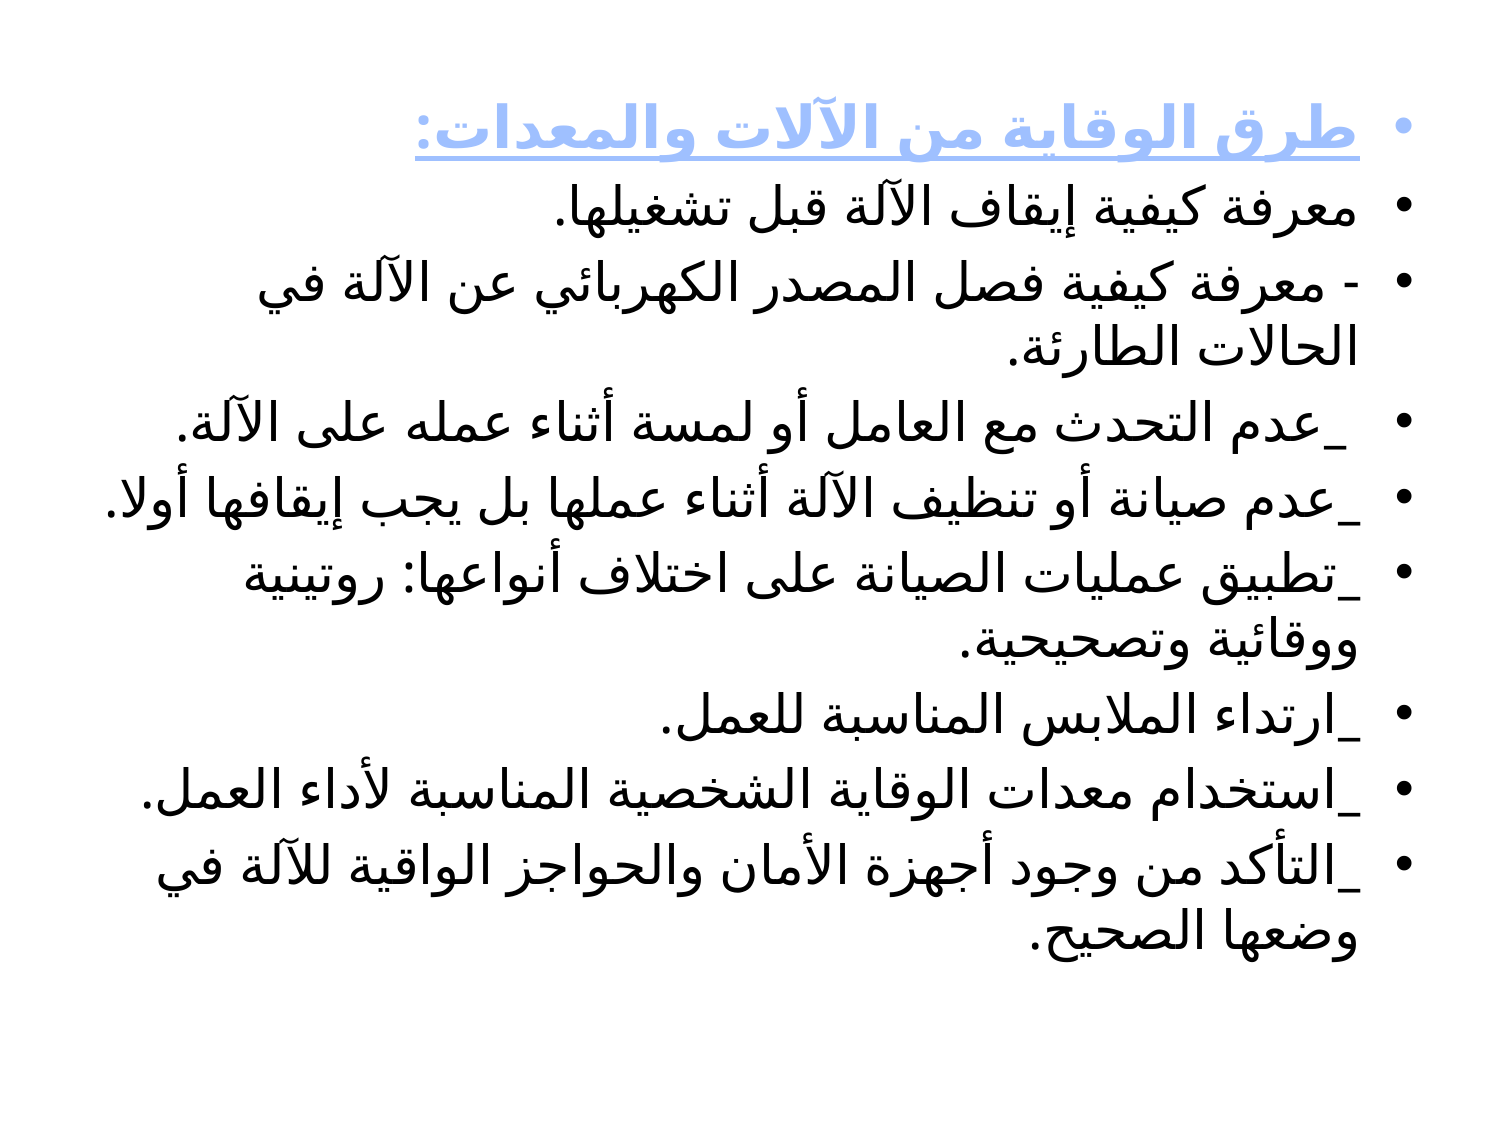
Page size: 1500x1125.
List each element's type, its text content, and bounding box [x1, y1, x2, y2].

list طرق الوقاية من الآلات والمعدات: معرفة كيفية إيقاف الآلة قبل تشغيلها. - معرفة كيفية فصل المصدر الكهربائي عن الآلة في الحالات الطارئة. _عدم التحدث مع العامل أو لمسة أثناء عمله على الآلة. _عدم صيانة أو تنظيف الآلة أثناء عملها بل يجب إيقافها أولا. _تطبيق عمليات الصيانة على اختلاف أنواعها: روتينية ووقائية وتصحيحية. _ارتداء الملابس المناسبة للعمل. _استخدام معدات الوقاية الشخصية المناسبة لأداء العمل. _التأكد من وجود أجهزة الأمان والحواجز الواقية للآلة في وضعها الصحيح. [75, 82, 1425, 1067]
